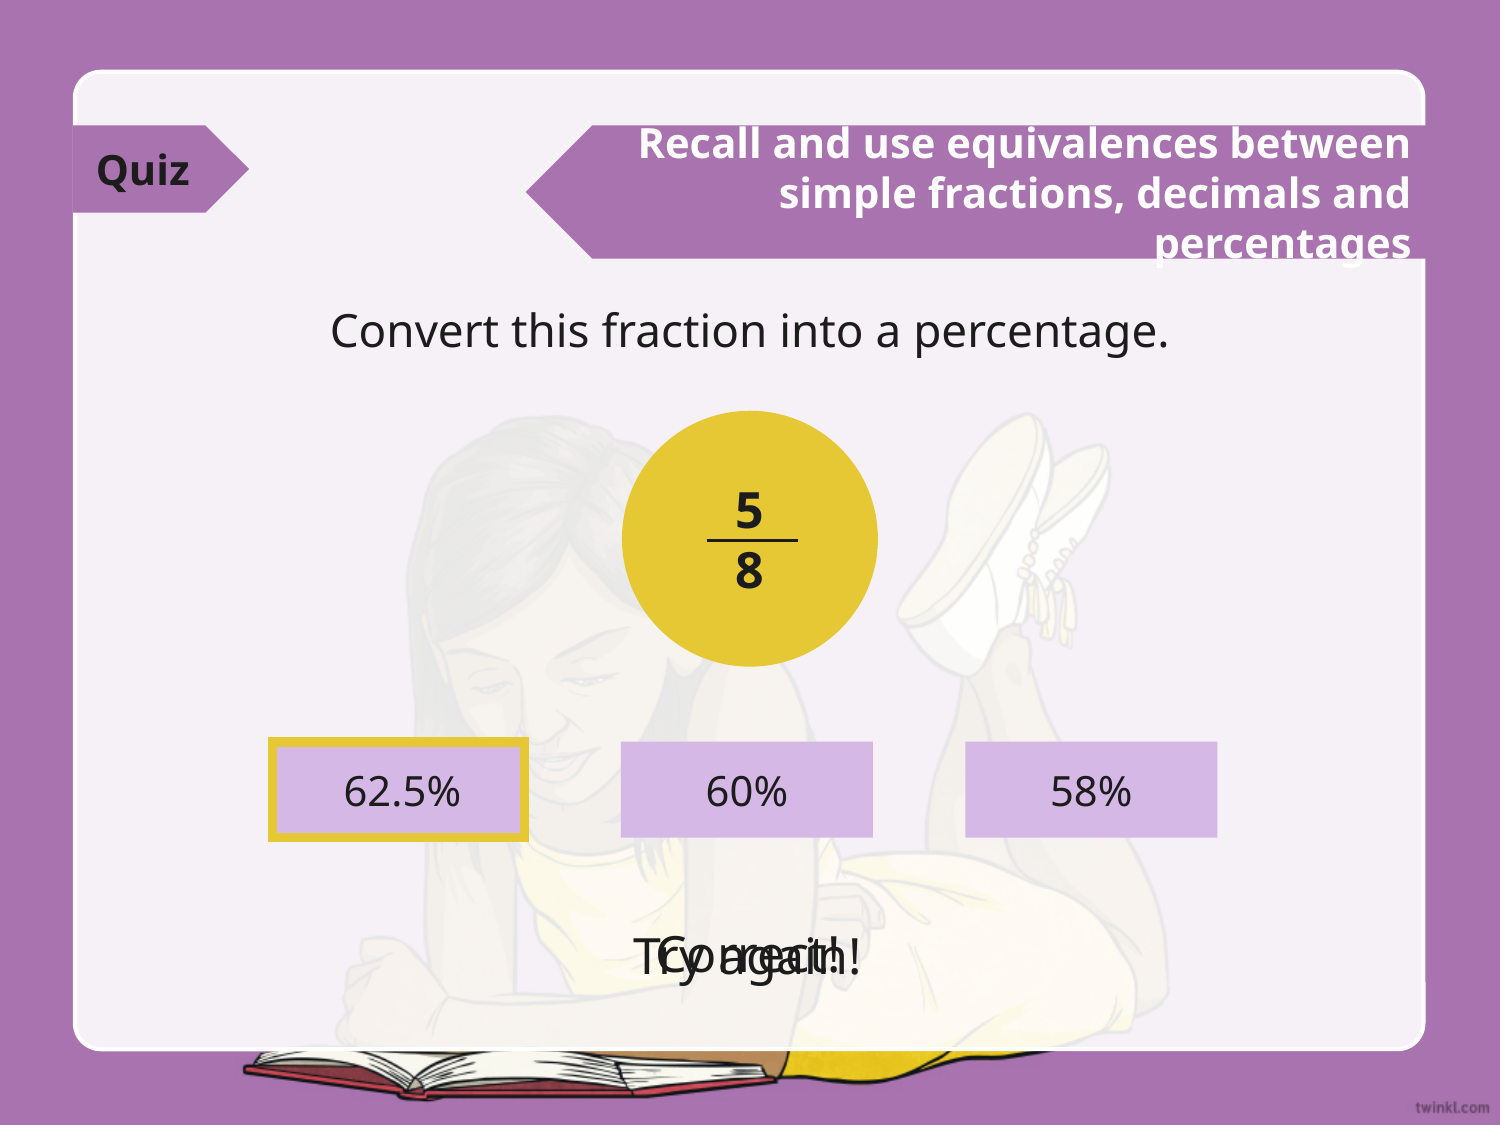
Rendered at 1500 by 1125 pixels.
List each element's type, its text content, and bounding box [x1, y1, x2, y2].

text_box 60% [620, 741, 874, 839]
text_box Recall and use equivalences between simple fractions, decimals and percentages [524, 124, 1428, 260]
text_box 5 8 [620, 409, 879, 668]
picture [0, 0, 1500, 1125]
text_box Quiz [71, 124, 251, 214]
text_box Correct! [141, 915, 1355, 991]
text_box 58% [964, 741, 1218, 839]
text_box Convert this fraction into a percentage. [123, 294, 1376, 365]
text_box [271, 741, 526, 838]
text_box 62.5% [275, 741, 530, 839]
